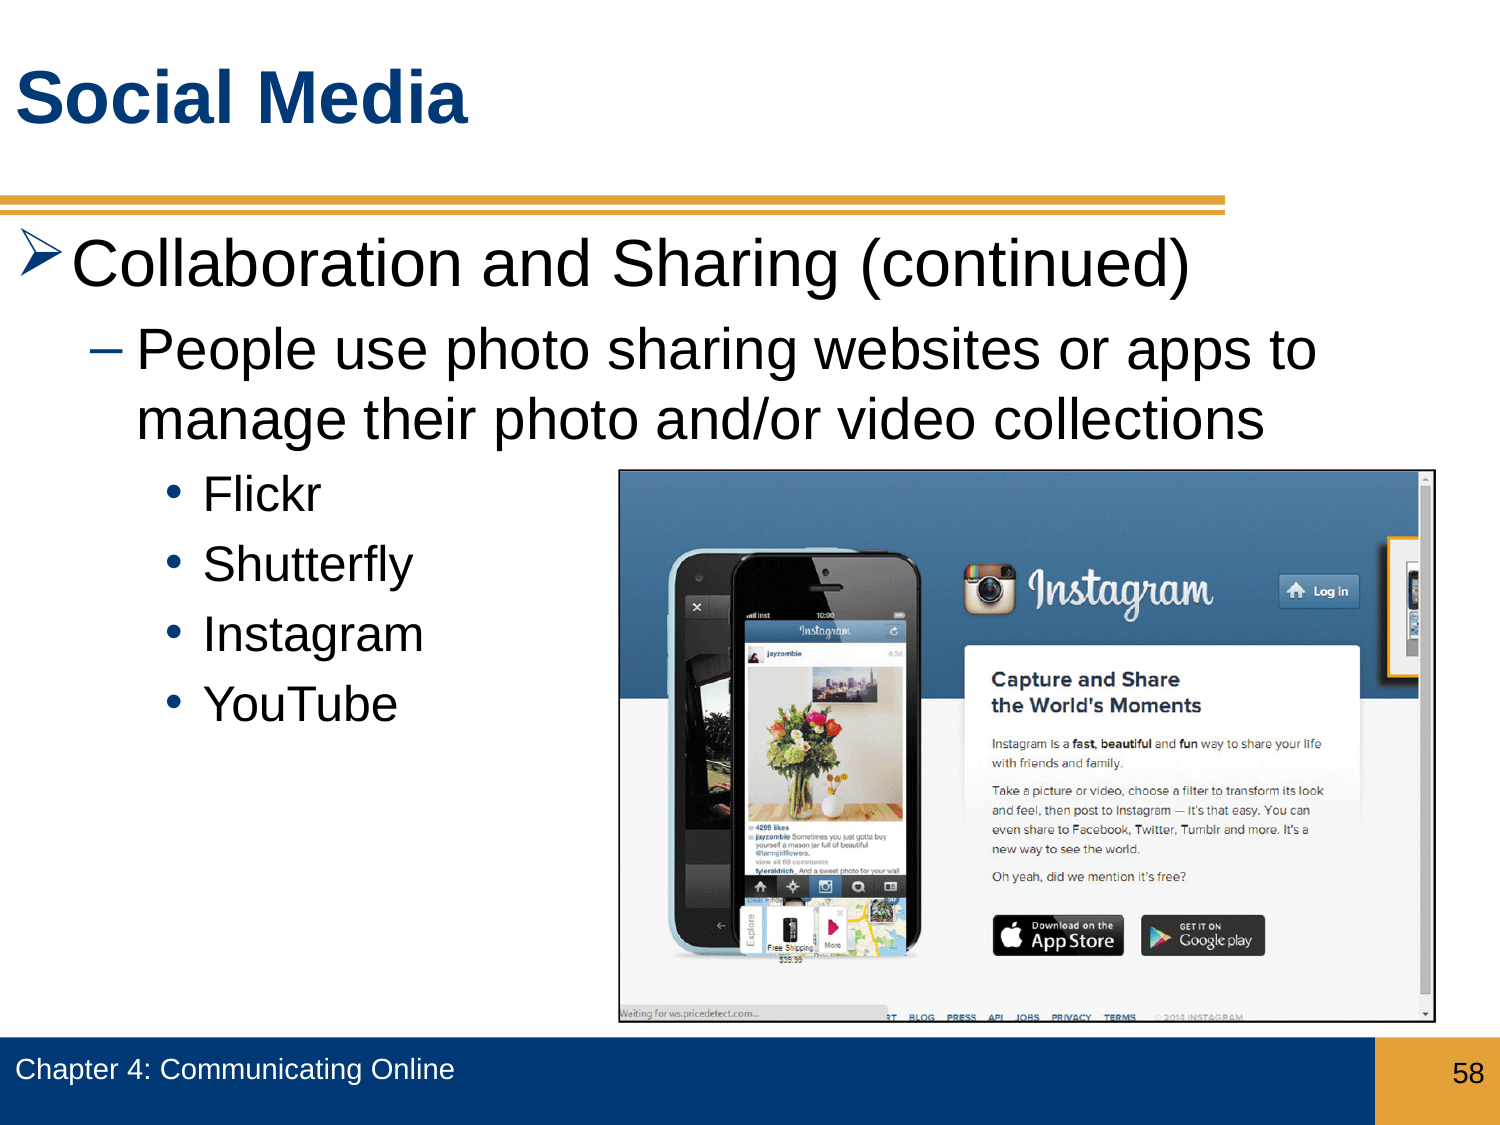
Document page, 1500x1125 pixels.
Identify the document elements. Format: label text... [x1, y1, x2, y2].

picture [614, 466, 1438, 1026]
list Collaboration and Sharing (continued) People use photo sharing websites or apps to manage their photo and/or video collections Flickr Shutterfly Instagram YouTube [0, 212, 1476, 1026]
slide_number 58 [1374, 1046, 1500, 1125]
title Social Media [0, 0, 1226, 188]
footer Chapter 4: Communicating Online [0, 1042, 626, 1125]
